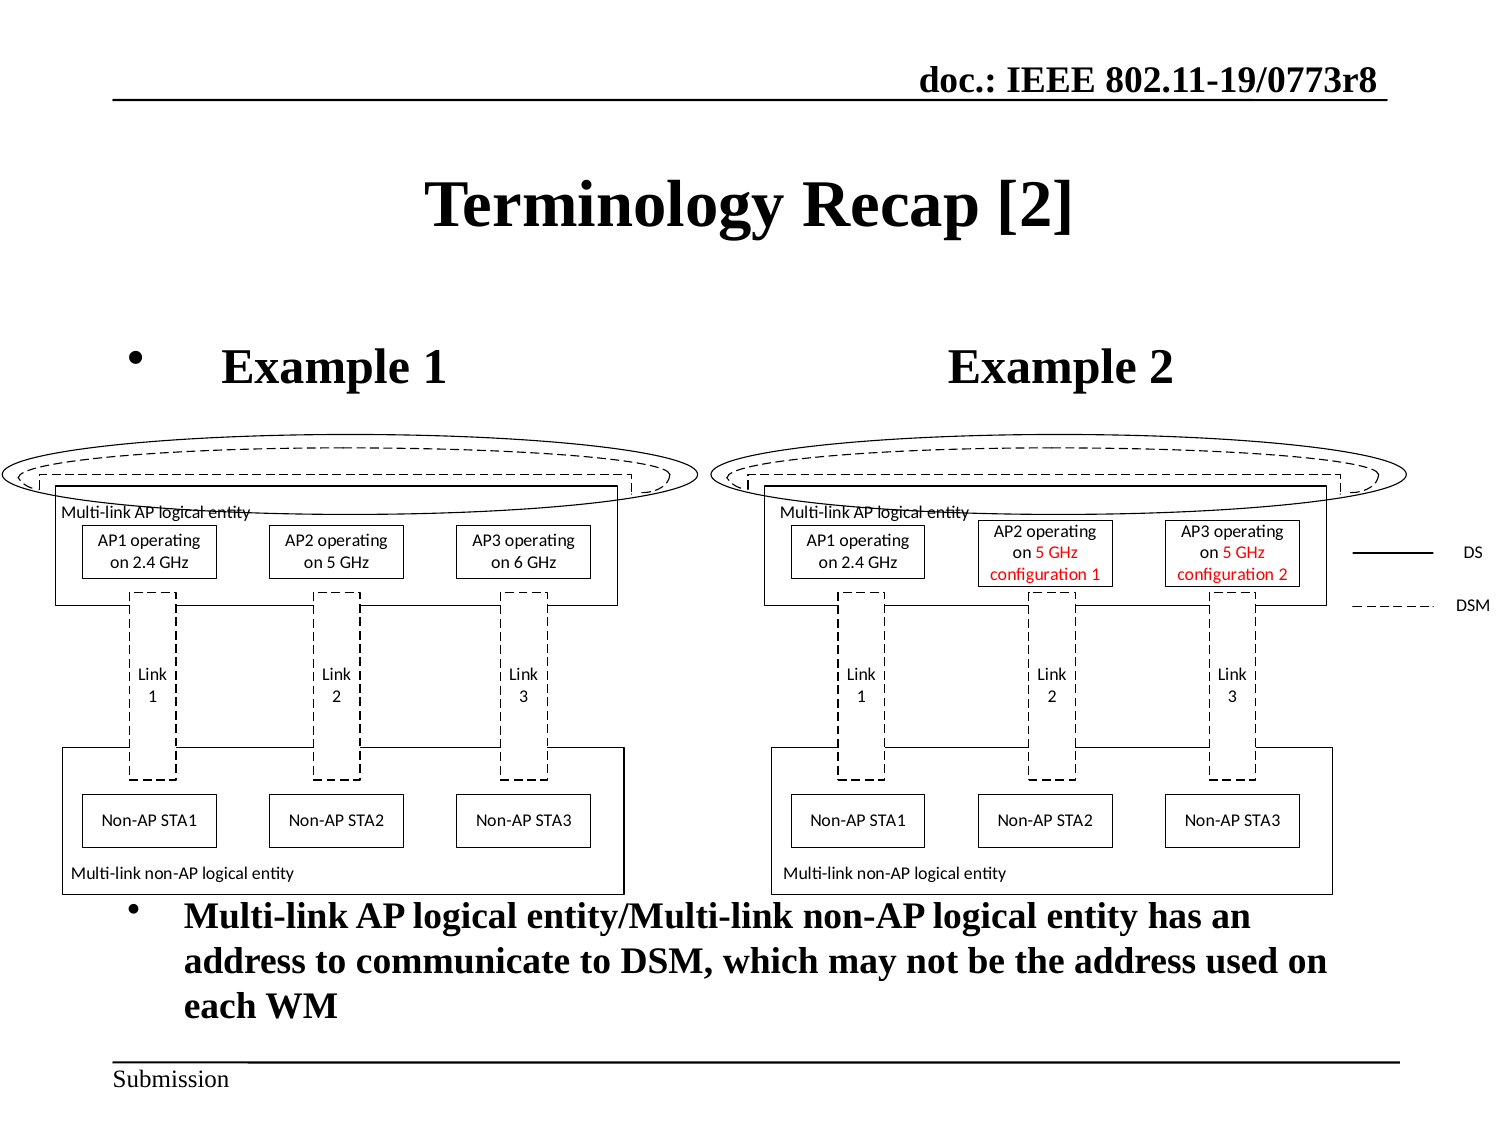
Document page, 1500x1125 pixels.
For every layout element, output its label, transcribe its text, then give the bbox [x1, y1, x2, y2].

picture [0, 431, 1500, 896]
title Terminology Recap [2] [112, 112, 1388, 288]
list Example 1 Example 2 Multi-link AP logical entity/Multi-link non-AP logical entity has an address to communicate to DSM, which may not be the address used on each WM [112, 326, 1388, 430]
list Example 1 Example 2 Multi-link AP logical entity/Multi-link non-AP logical entity has an address to communicate to DSM, which may not be the address used on each WM [112, 904, 1388, 1002]
